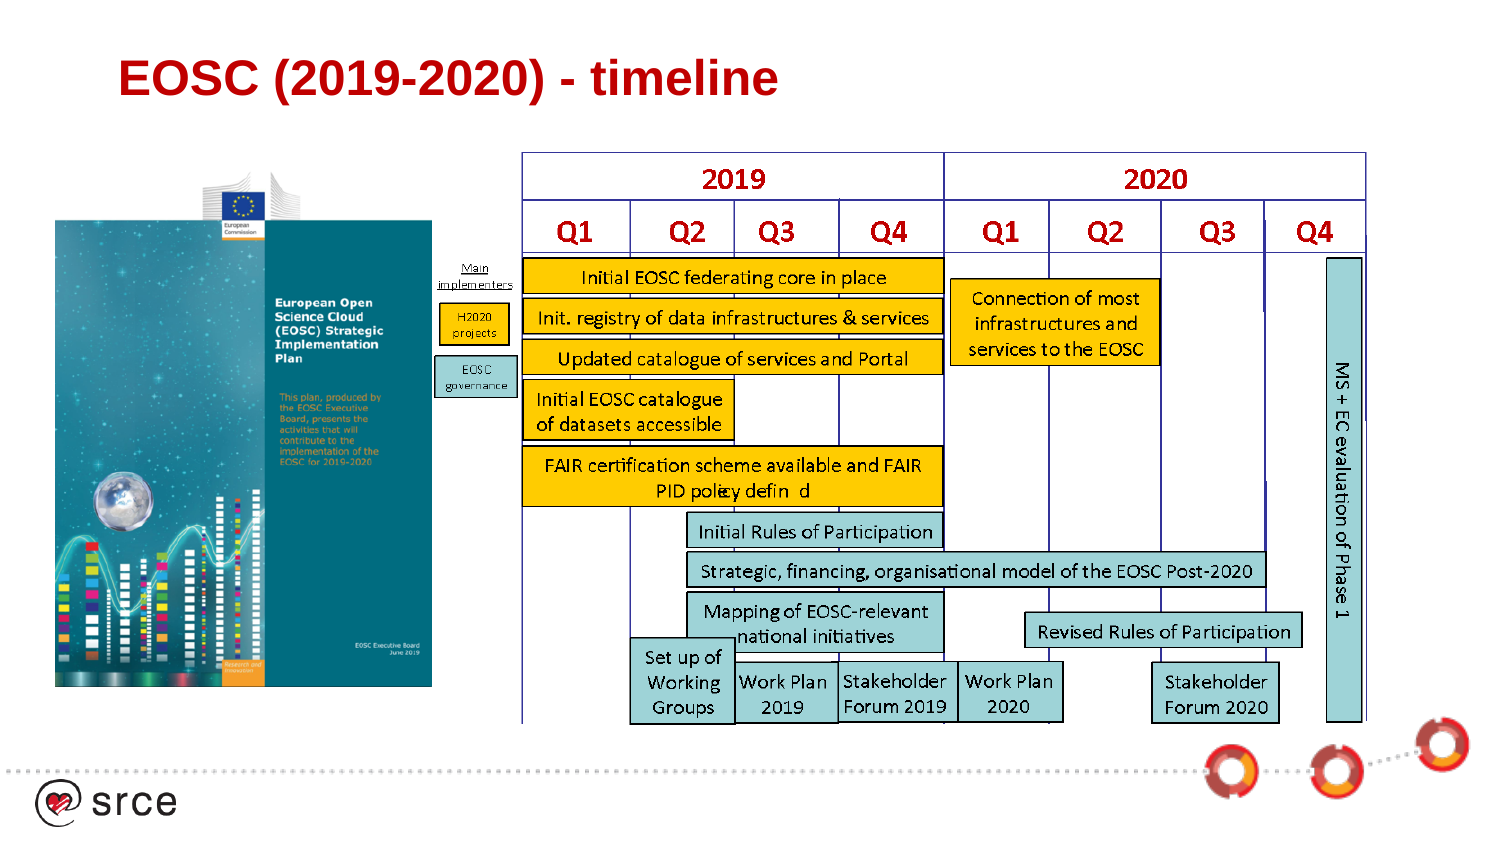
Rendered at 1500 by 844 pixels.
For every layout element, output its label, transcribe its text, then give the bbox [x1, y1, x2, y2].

picture [0, 152, 1487, 827]
text_box EOSC (2019-2020) - timeline [103, 44, 1397, 208]
